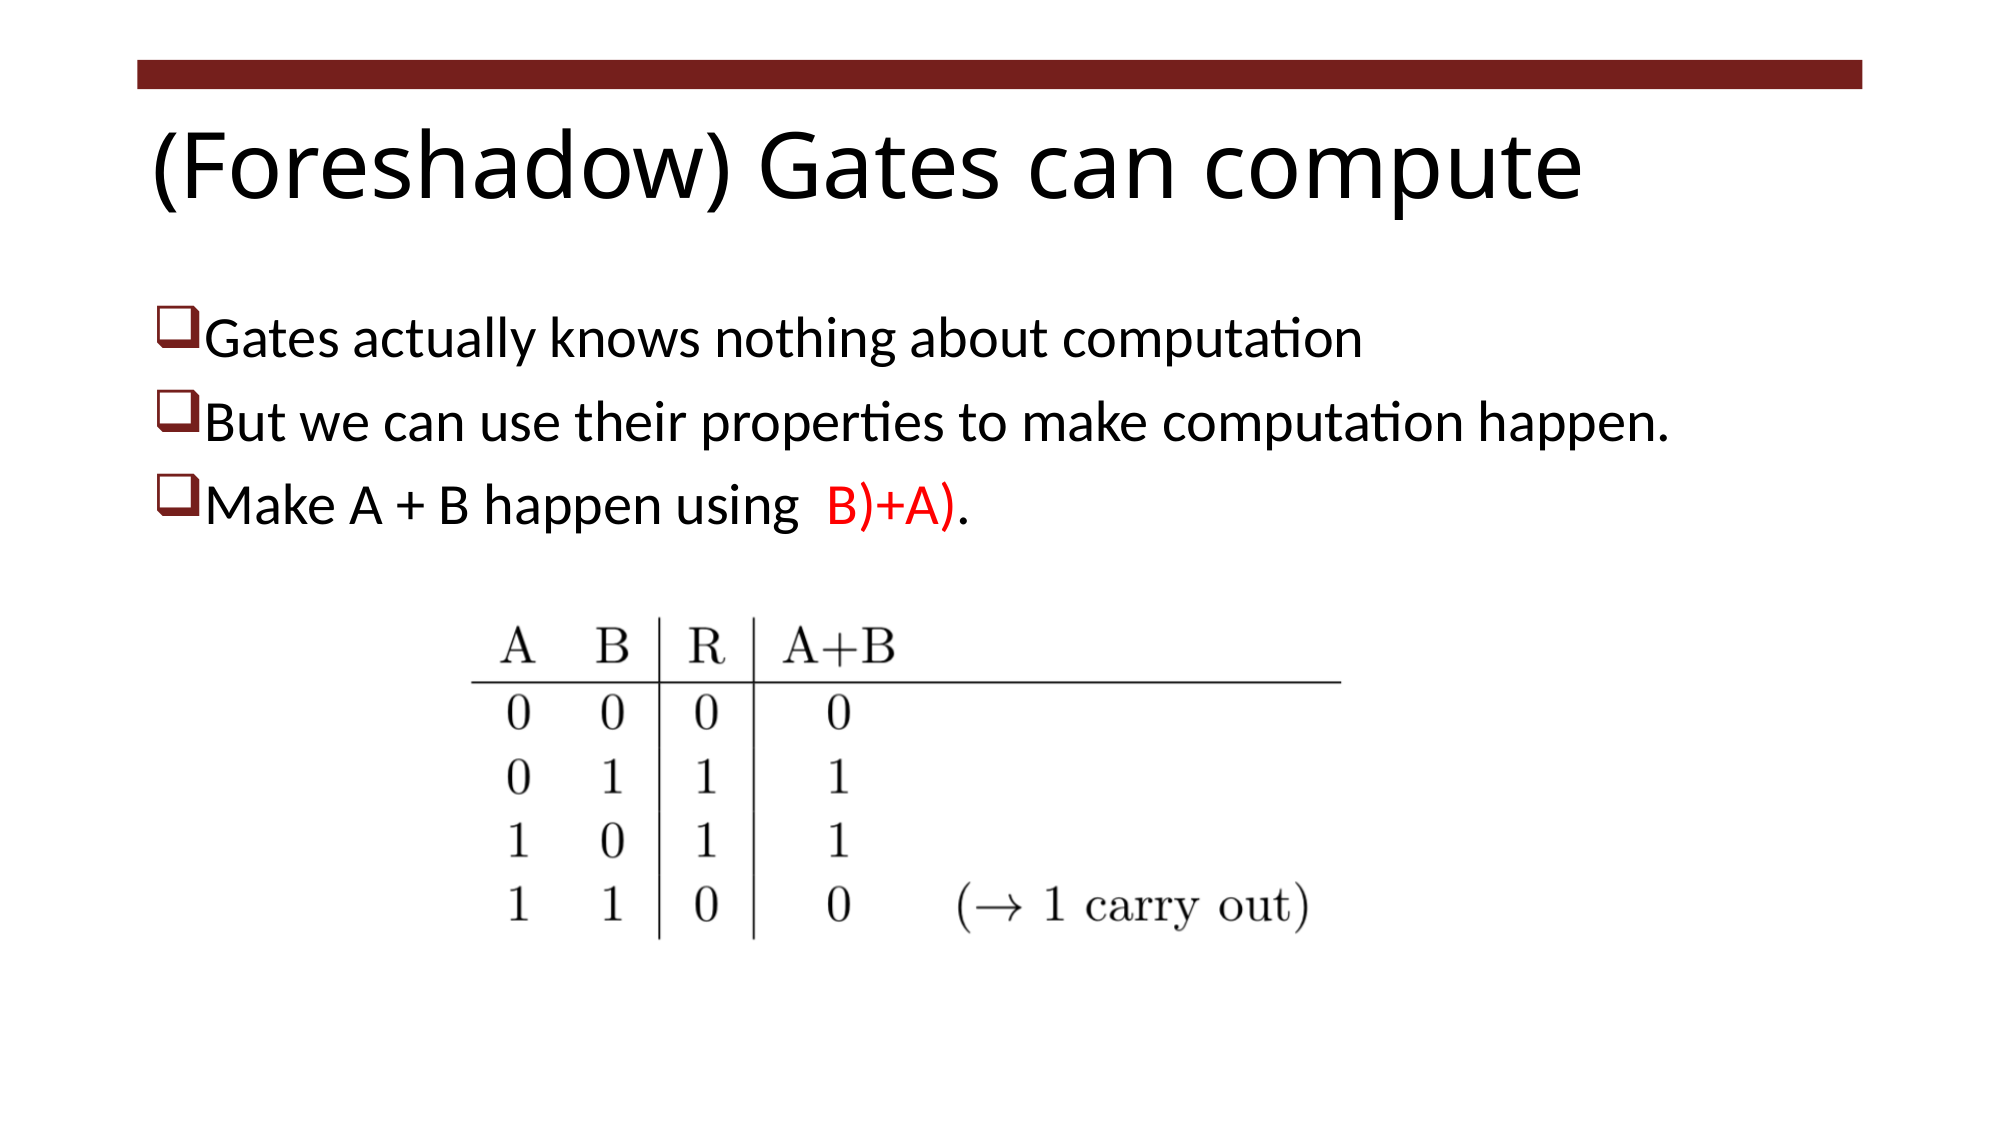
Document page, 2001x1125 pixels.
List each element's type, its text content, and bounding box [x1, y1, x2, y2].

title (Foreshadow) Gates can compute [137, 59, 1863, 278]
picture [463, 585, 1364, 969]
